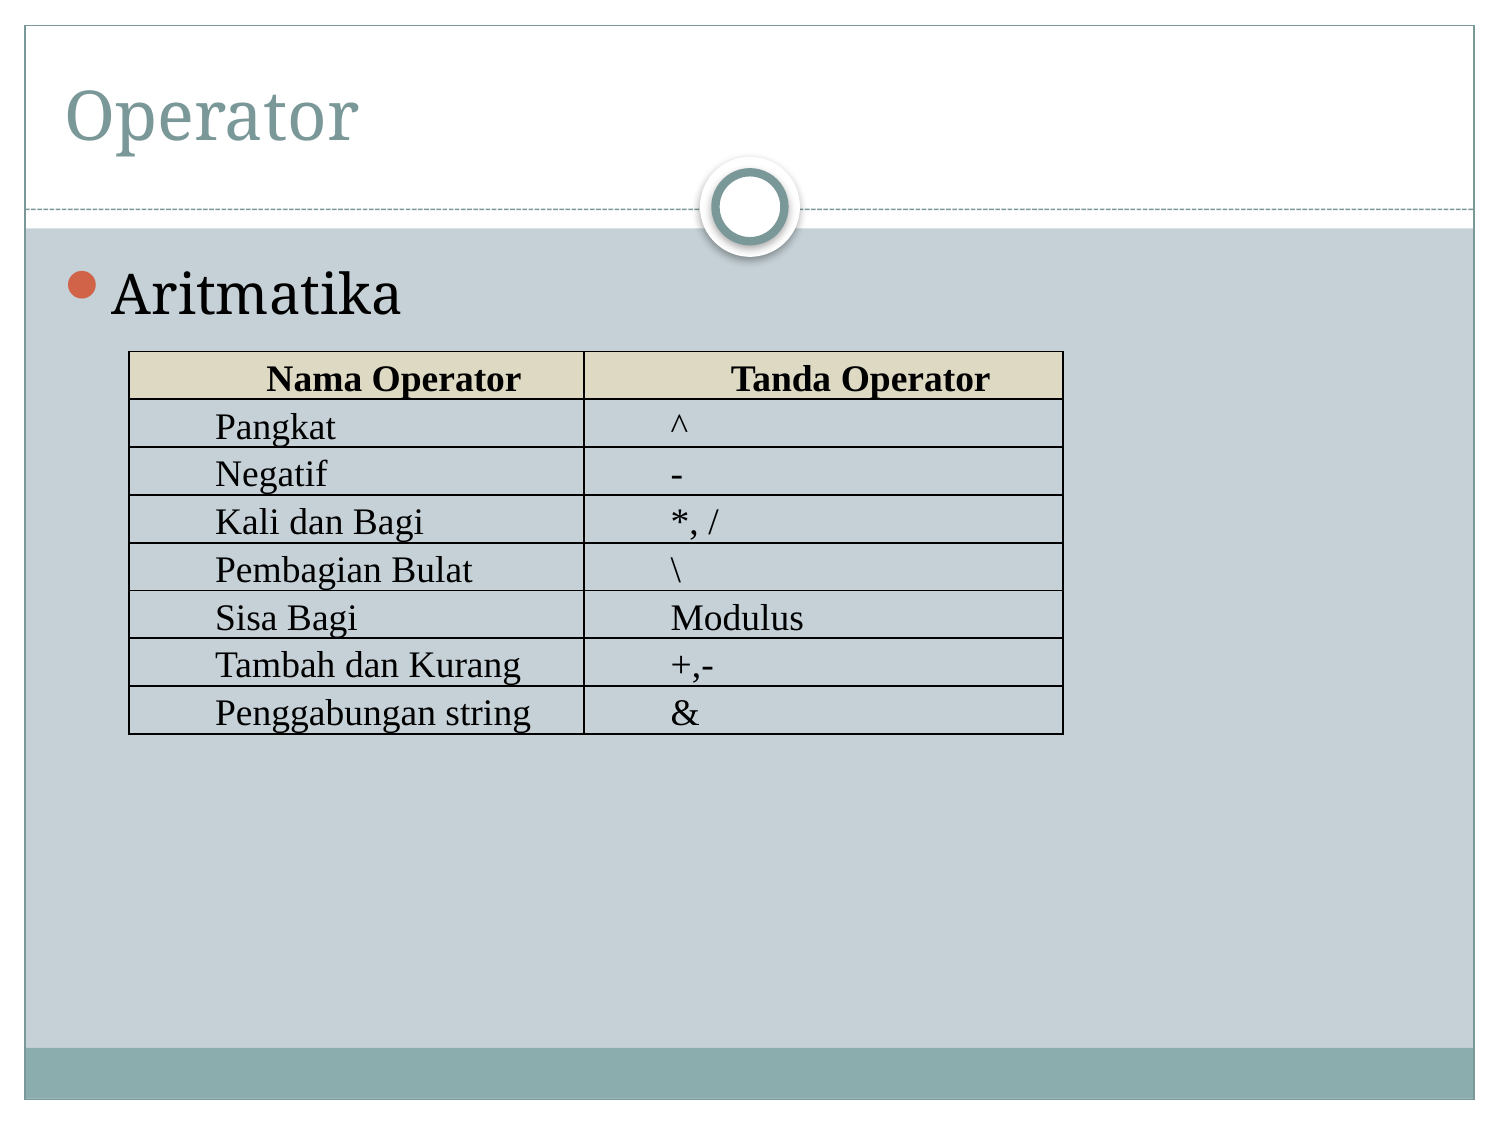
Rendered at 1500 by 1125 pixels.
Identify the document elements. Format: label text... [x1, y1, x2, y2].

list Aritmatika [49, 250, 1445, 1001]
table_header Tanda Operator [585, 352, 1062, 398]
table_cell Negatif [130, 448, 583, 494]
table_cell Pangkat [130, 400, 583, 446]
table_cell Pembagian Bulat [130, 544, 583, 590]
table_cell & [585, 687, 1062, 733]
table_cell - [585, 448, 1062, 494]
title Operator [49, 37, 1450, 162]
table_cell Tambah dan Kurang [130, 639, 583, 685]
table_cell \ [585, 544, 1062, 590]
table_header Nama Operator [130, 352, 583, 398]
table_cell Kali dan Bagi [130, 496, 583, 542]
table_cell +,- [585, 639, 1062, 685]
table_cell Modulus [585, 591, 1062, 637]
table_cell Sisa Bagi [130, 591, 583, 637]
table_cell *, / [585, 496, 1062, 542]
table_cell ^ [585, 400, 1062, 446]
table_cell Penggabungan string [130, 687, 583, 733]
